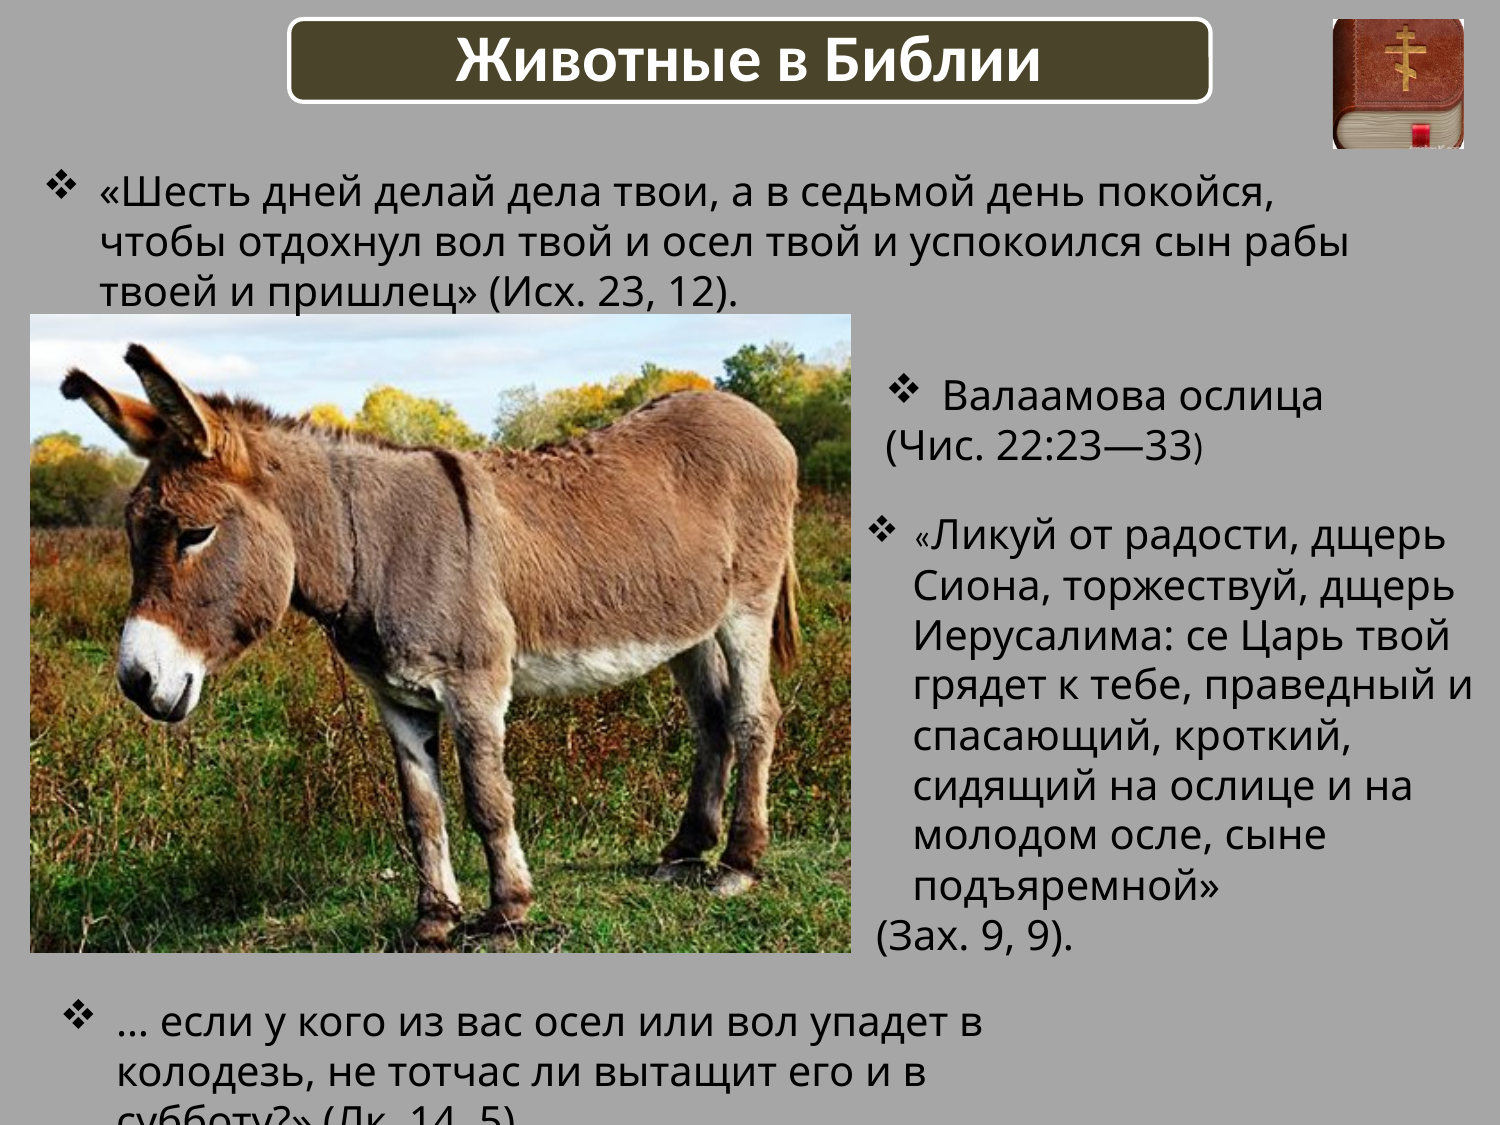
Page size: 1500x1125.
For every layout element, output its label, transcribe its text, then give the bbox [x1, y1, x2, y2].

picture [1332, 18, 1465, 150]
text_box Валаамова ослица (Чис. 22:23—33) [870, 361, 1483, 477]
picture [30, 314, 851, 953]
text_box «Ликуй от радости, дщерь Сиона, торжествуй, дщерь Иерусалима: се Царь твой грядет к тебе, праведный и спасающий, кроткий, сидящий на ослице и на молодом осле, сыне подъяремной» (Зах. 9, 9). [850, 500, 1500, 966]
text_box … если у кого из вас осел или вол упадет в колодезь, не тотчас ли вытащит его и в субботу?» (Лк. 14, 5). [45, 987, 1179, 1125]
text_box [288, 18, 1211, 102]
text_box «Шесть дней делай дела твои, а в седьмой день покойся, чтобы отдохнул вол твой и осел твой и успокоился сын рабы твоей и пришлец» (Исх. 23, 12). [28, 156, 1404, 322]
